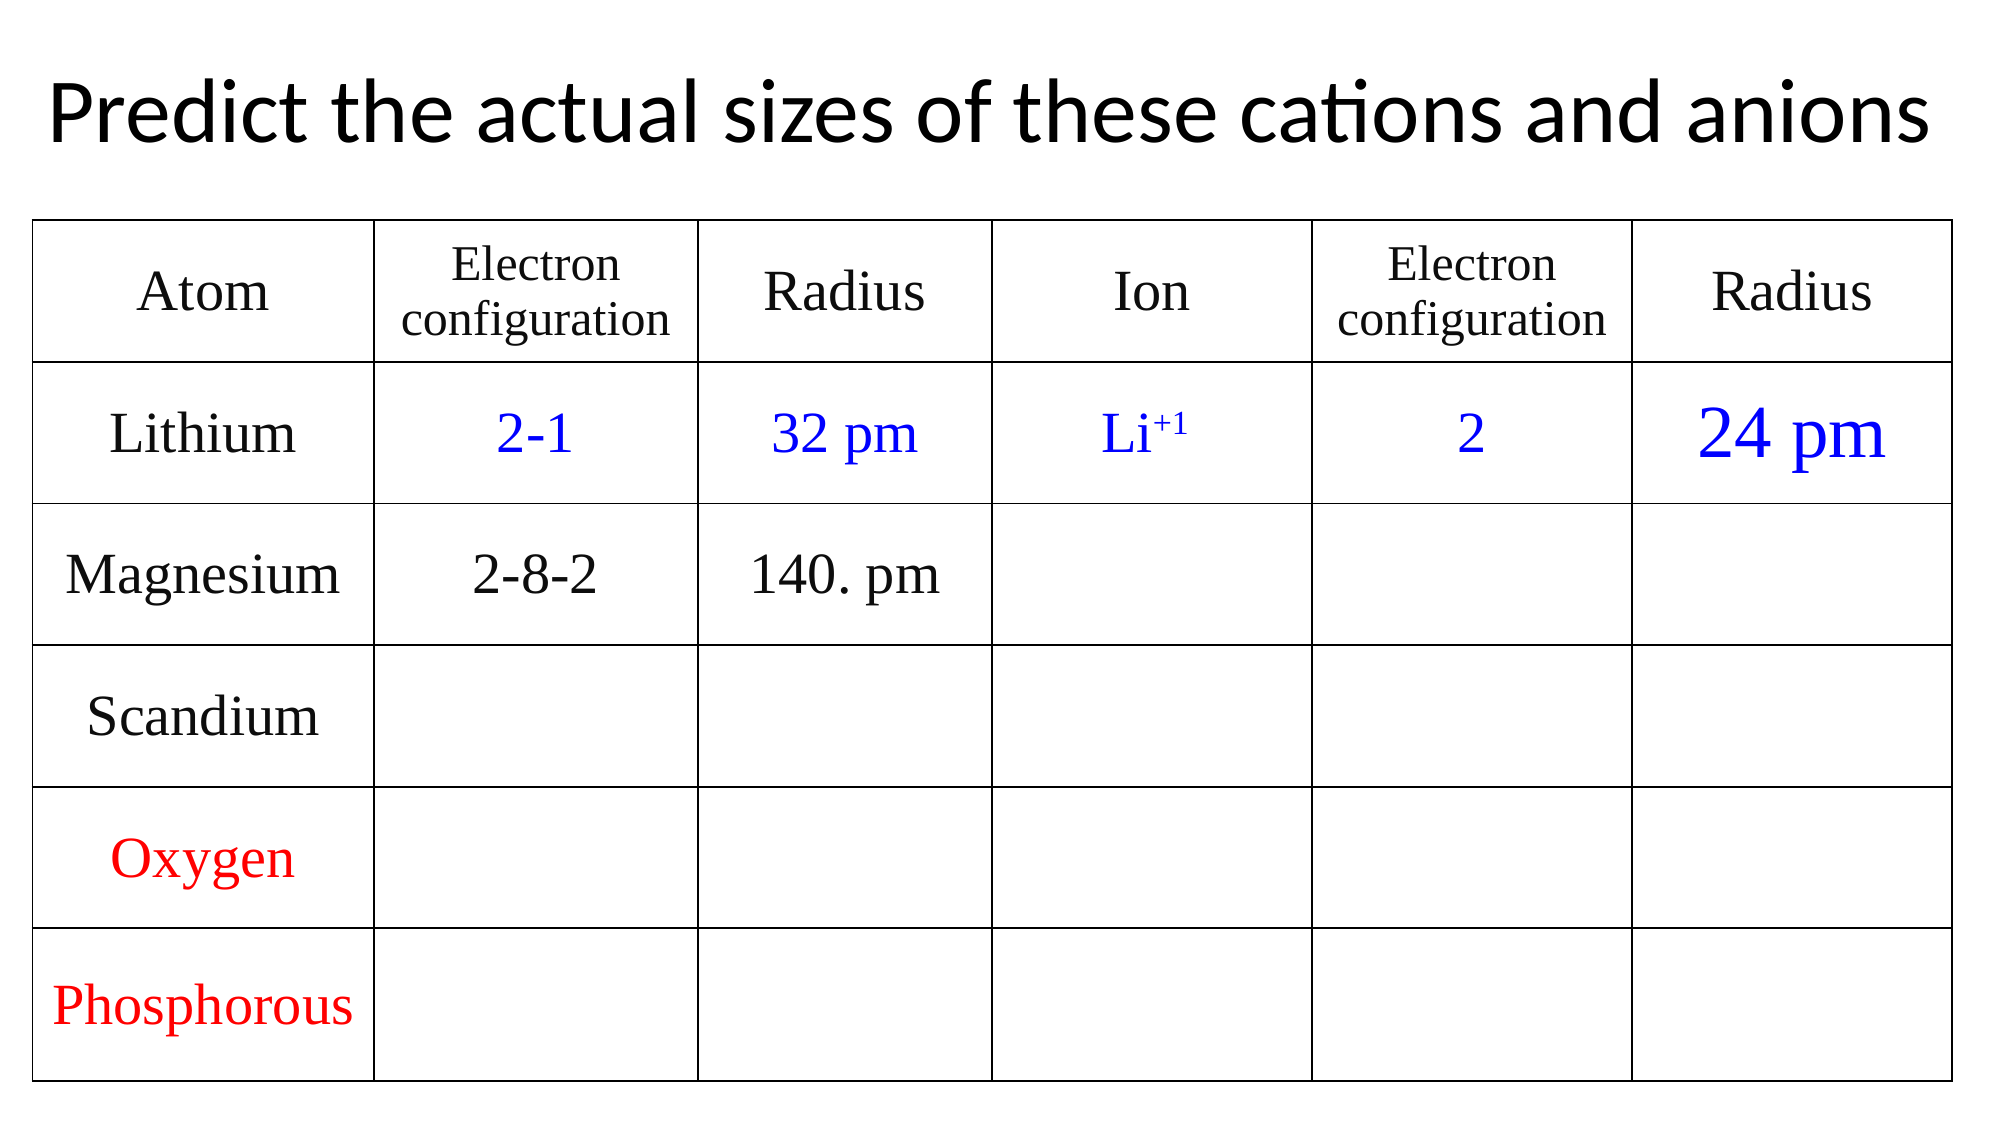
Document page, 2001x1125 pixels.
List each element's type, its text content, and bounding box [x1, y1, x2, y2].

table_cell Li+1 [993, 363, 1311, 503]
table_cell 32 pm [699, 363, 991, 503]
table_cell 2-8-2 [375, 504, 697, 644]
table_cell [375, 929, 697, 1080]
table_cell 24 pm [1633, 363, 1951, 503]
table_cell [1313, 929, 1631, 1080]
table_cell [1313, 504, 1631, 644]
table_cell [699, 646, 991, 786]
table_cell [699, 929, 991, 1080]
table_cell Phosphorous [33, 929, 373, 1080]
table_cell [375, 646, 697, 786]
table_cell 2 [1313, 363, 1631, 503]
table_header Atom [33, 221, 373, 361]
table_cell [1633, 646, 1951, 786]
table_cell [1313, 646, 1631, 786]
table_cell 2-1 [375, 363, 697, 503]
table_cell 140. pm [699, 504, 991, 644]
table_cell [993, 646, 1311, 786]
table_cell [1633, 788, 1951, 927]
table_cell [993, 788, 1311, 927]
table_cell [1633, 929, 1951, 1080]
table_cell Magnesium [33, 504, 373, 644]
text_box Predict the actual sizes of these cations and anions [32, 43, 2000, 169]
table_cell [699, 788, 991, 927]
table_header Electron configuration [1313, 221, 1631, 361]
table_cell Scandium [33, 646, 373, 786]
table_cell [1313, 788, 1631, 927]
table_cell Lithium [33, 363, 373, 503]
table_cell [993, 929, 1311, 1080]
table_header Radius [1633, 221, 1951, 361]
table_cell Oxygen [33, 788, 373, 927]
table_header Radius [699, 221, 991, 361]
table_header Electron configuration [375, 221, 697, 361]
table_cell [993, 504, 1311, 644]
table_cell [1633, 504, 1951, 644]
table_header Ion [993, 221, 1311, 361]
table_cell [375, 788, 697, 927]
